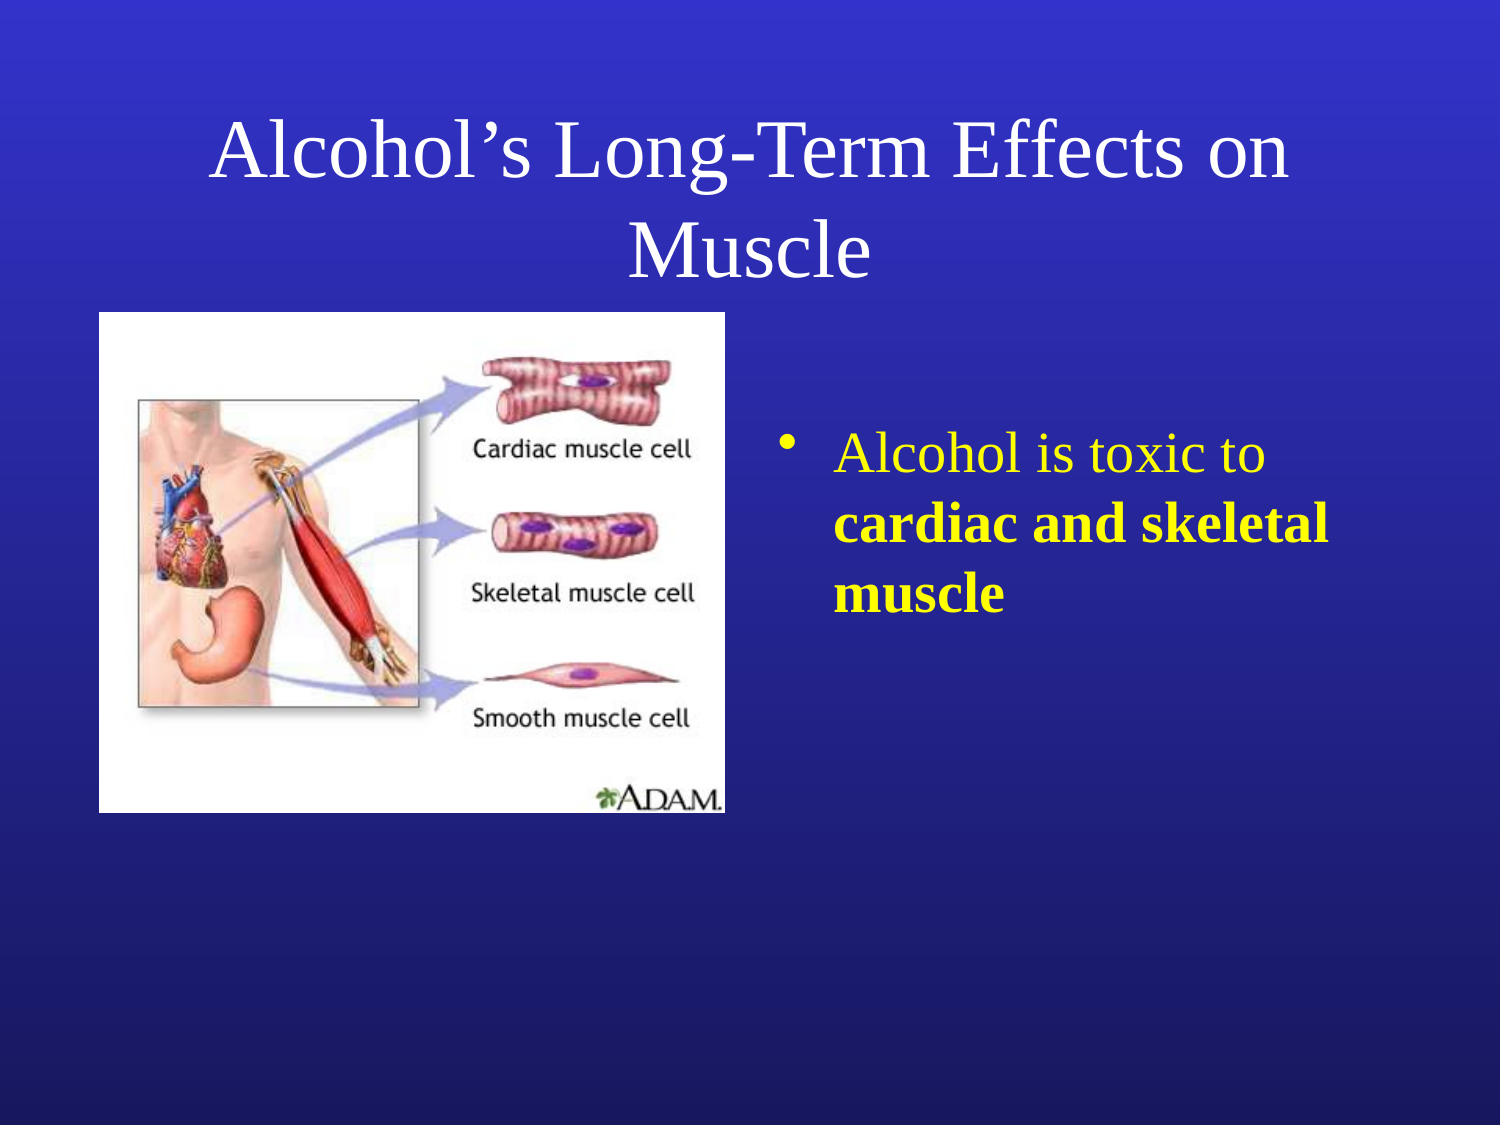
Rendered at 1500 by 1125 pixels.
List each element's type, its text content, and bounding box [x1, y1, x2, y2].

title Alcohol’s Long-Term Effects on Muscle [112, 99, 1388, 288]
list Alcohol is toxic to cardiac and skeletal muscle [762, 324, 1388, 1001]
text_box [99, 312, 726, 813]
